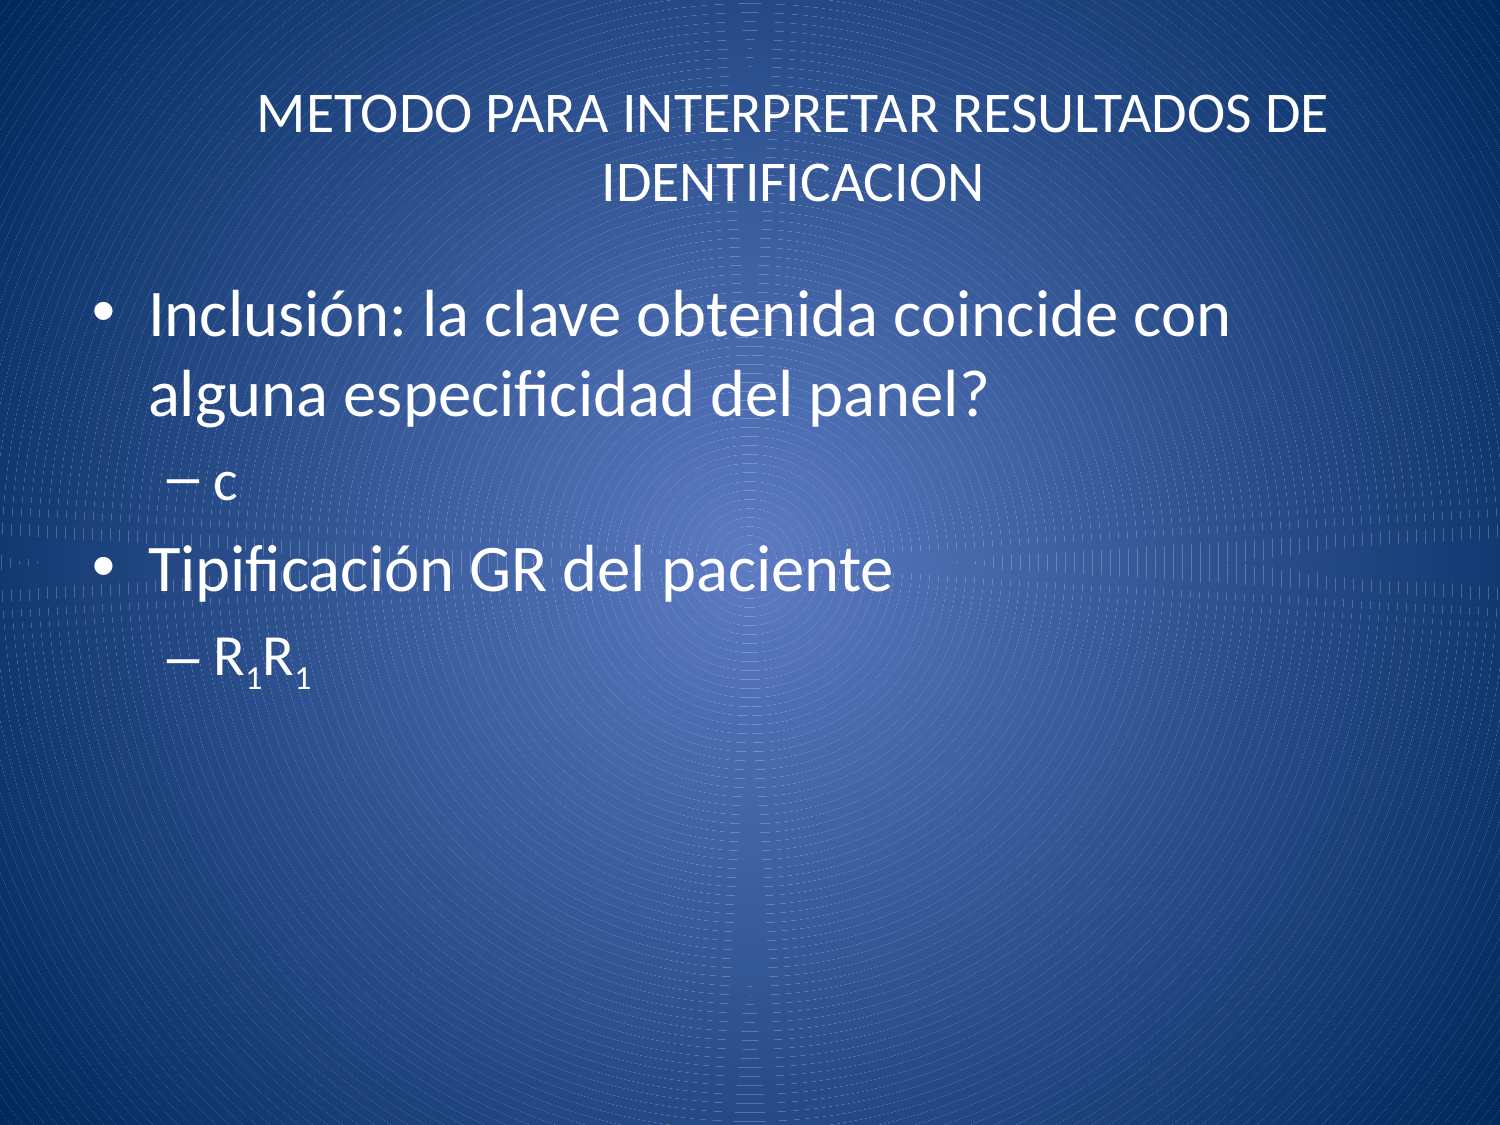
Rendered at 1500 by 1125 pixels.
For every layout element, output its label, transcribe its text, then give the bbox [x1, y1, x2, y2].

title METODO PARA INTERPRETAR RESULTADOS DE IDENTIFICACION [86, 66, 1500, 221]
list Inclusión: la clave obtenida coincide con alguna especificidad del panel? c Tipificación GR del paciente R1R1 [76, 262, 1427, 1005]
